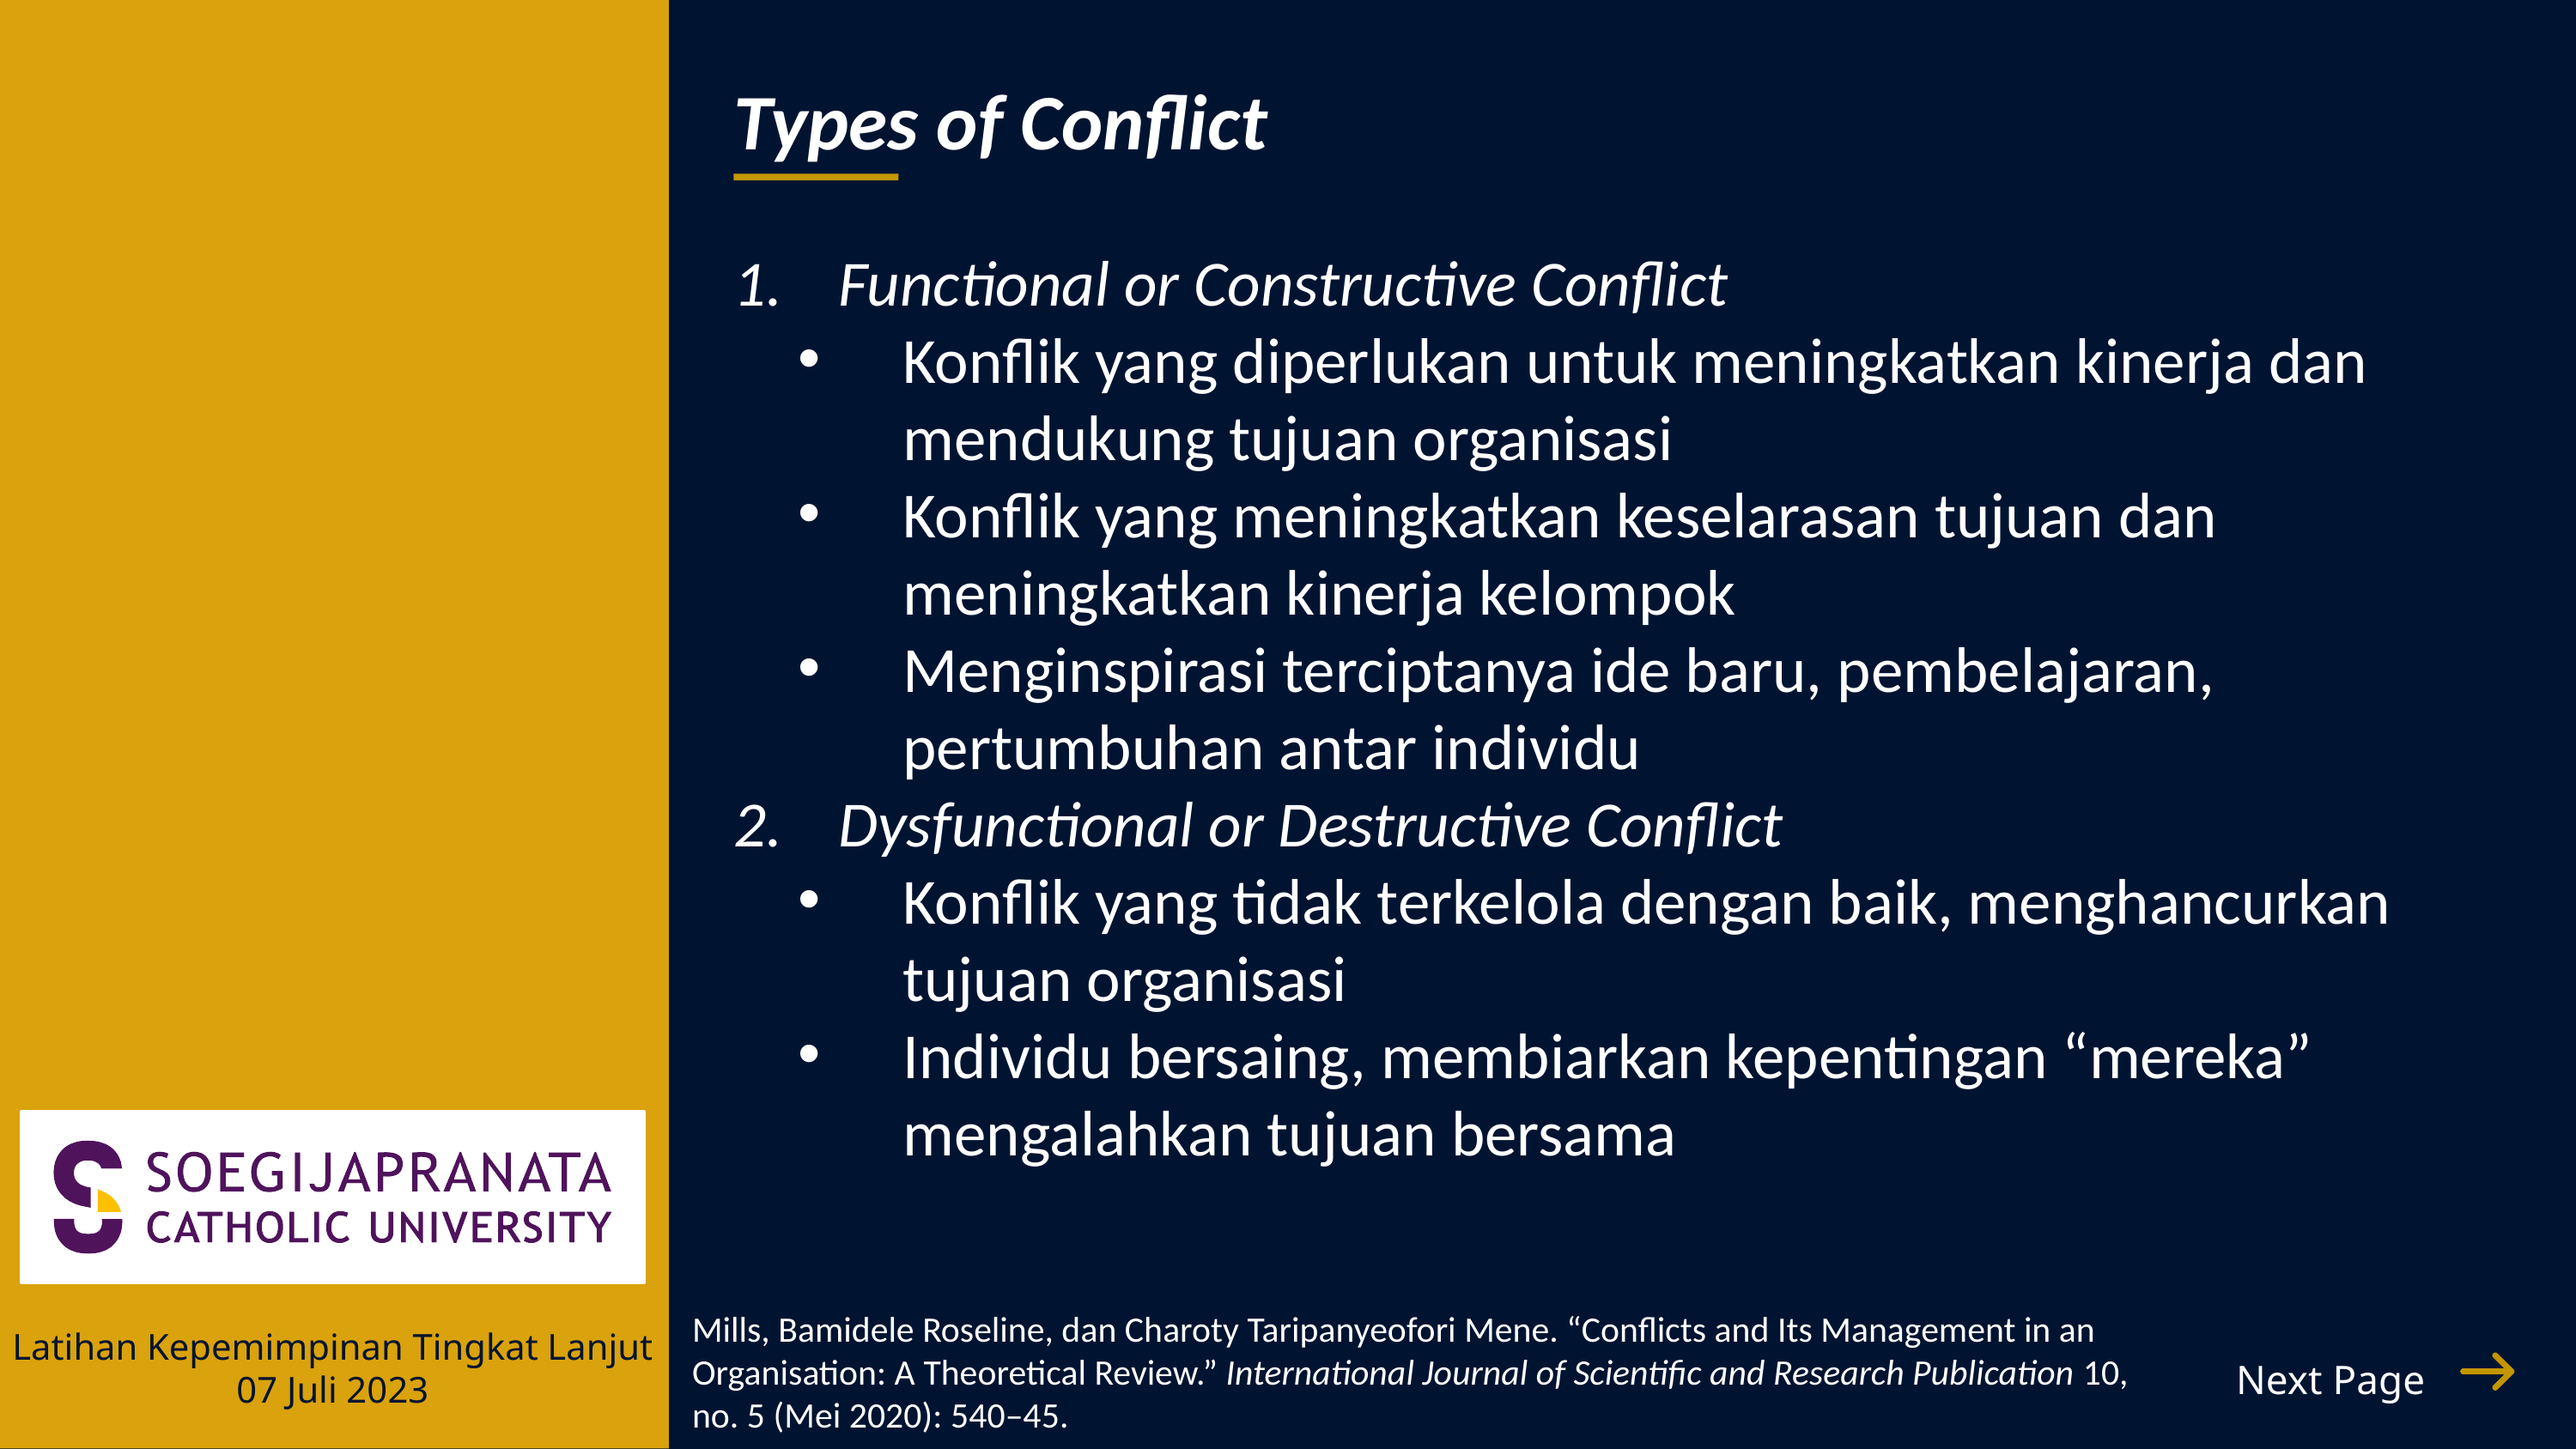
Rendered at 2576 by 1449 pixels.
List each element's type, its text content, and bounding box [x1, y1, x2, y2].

text_box [0, 0, 669, 1449]
picture [2460, 1352, 2515, 1391]
text_box Next Page [2200, 1347, 2461, 1403]
text_box Functional or Constructive Conflict Konflik yang diperlukan untuk meningkatkan kinerja dan mendukung tujuan organisasi Konflik yang meningkatkan keselarasan tujuan dan meningkatkan kinerja kelompok Menginspirasi terciptanya ide baru, pembelajaran, pertumbuhan antar individu Dysfunctional or Destructive Conflict Konflik yang tidak terkelola dengan baik, menghancurkan tujuan organisasi Individu bersaing, membiarkan kepentingan “mereka” mengalahkan tujuan bersama [733, 241, 2566, 1246]
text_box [10, 1111, 655, 1411]
text_box Types of Conflict [733, 64, 2566, 167]
text_box Mills, Bamidele Roseline, dan Charoty Taripanyeofori Mene. “Conflicts and Its Management in an Organisation: A Theoretical Review.” International Journal of Scientific and Research Publication 10, no. 5 (Mei 2020): 540–45. [679, 1300, 2179, 1442]
